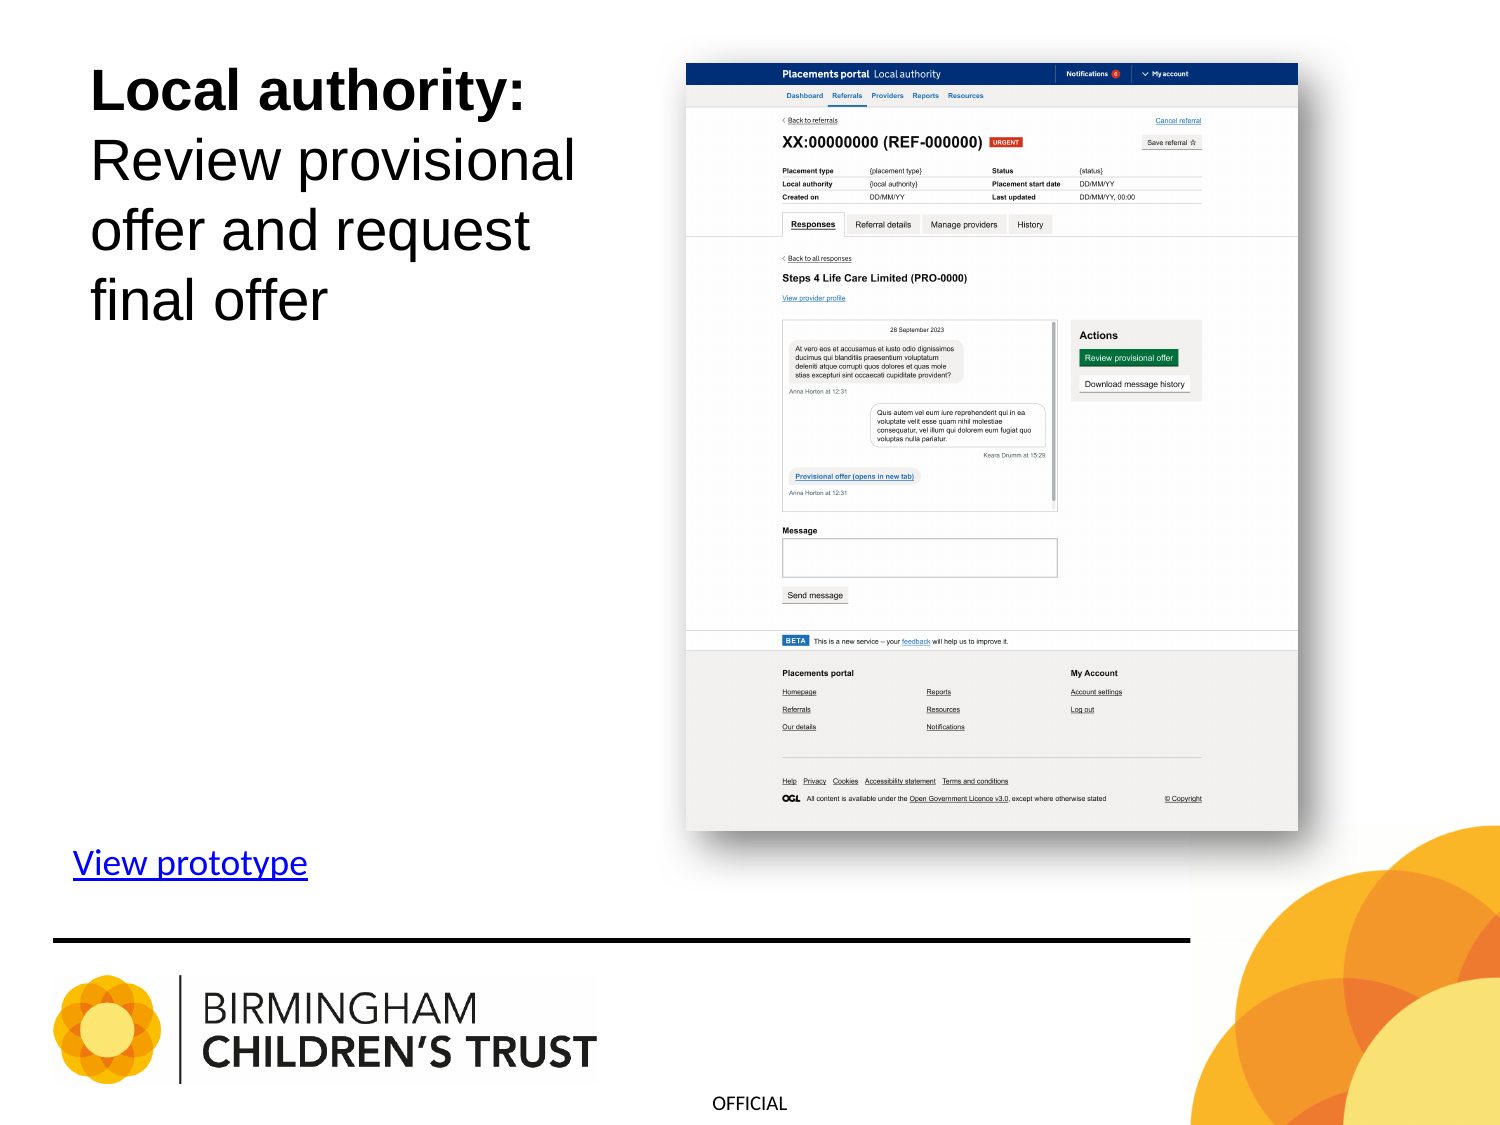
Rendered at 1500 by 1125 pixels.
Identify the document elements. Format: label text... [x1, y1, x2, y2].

title Local authority: Review provisional offer and request final offer [75, 44, 635, 235]
picture [1191, 826, 1500, 1125]
picture [686, 63, 1298, 832]
text_box View prototype​ [57, 830, 508, 891]
picture [53, 975, 597, 1084]
